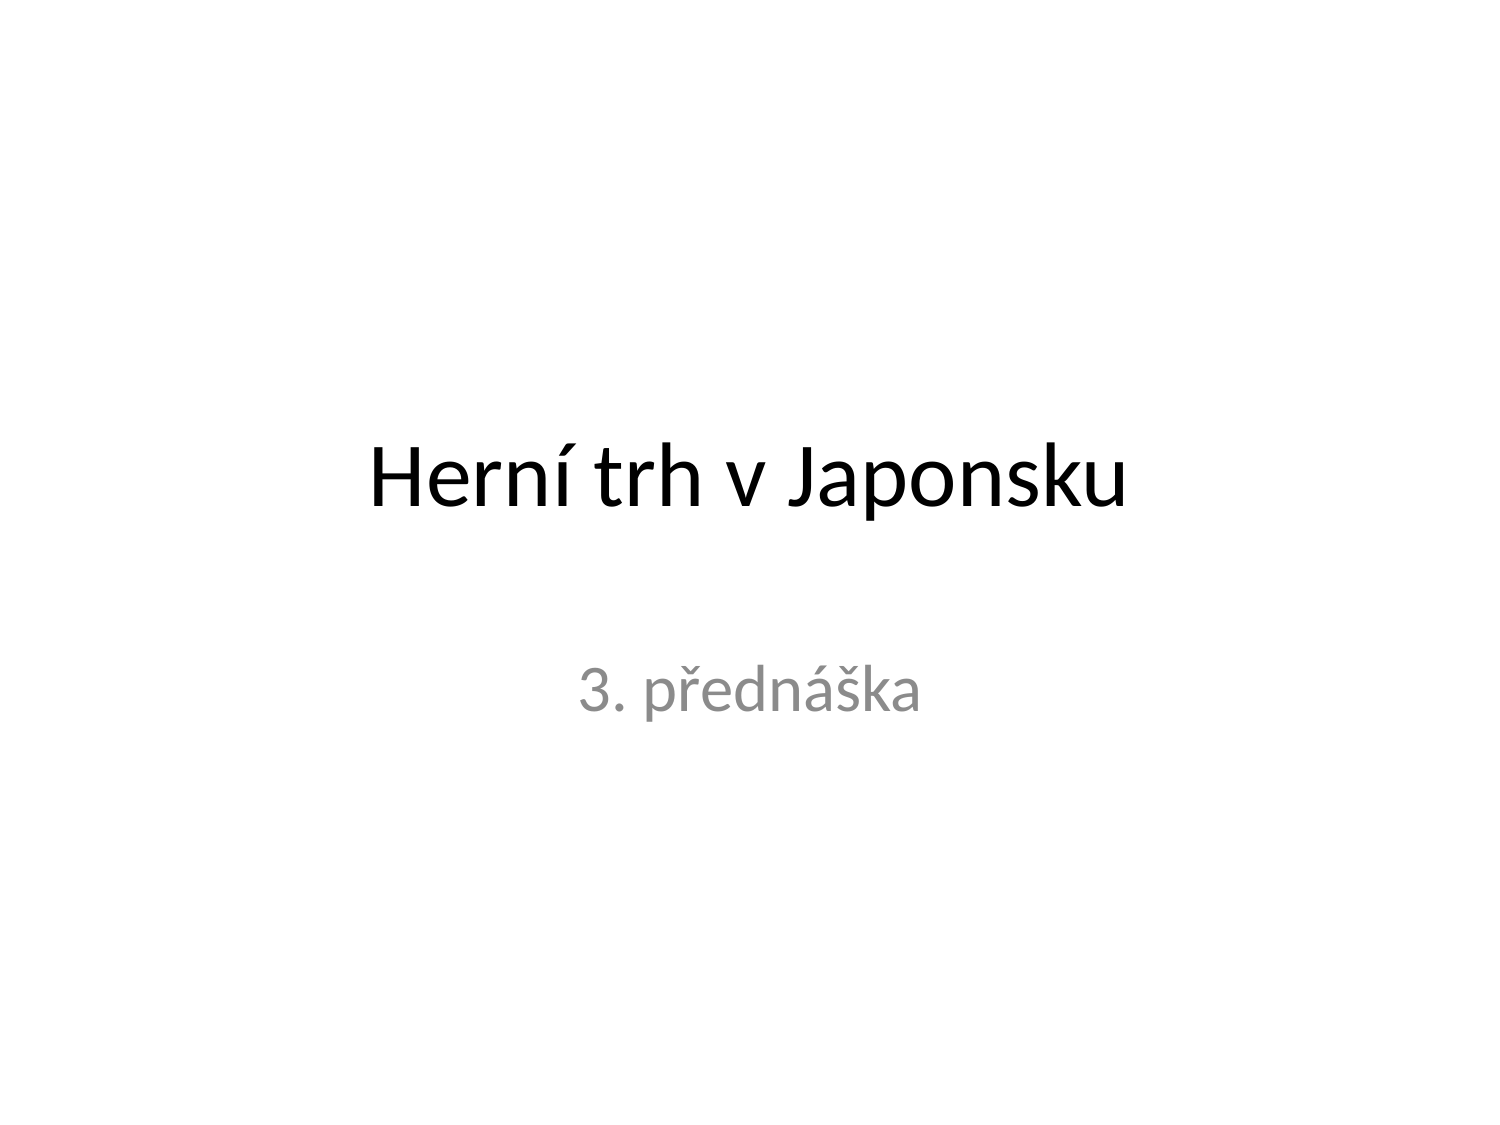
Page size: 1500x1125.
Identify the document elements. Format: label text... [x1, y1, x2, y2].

title Herní trh v Japonsku [112, 349, 1388, 591]
subtitle 3. přednáška [225, 637, 1275, 925]
